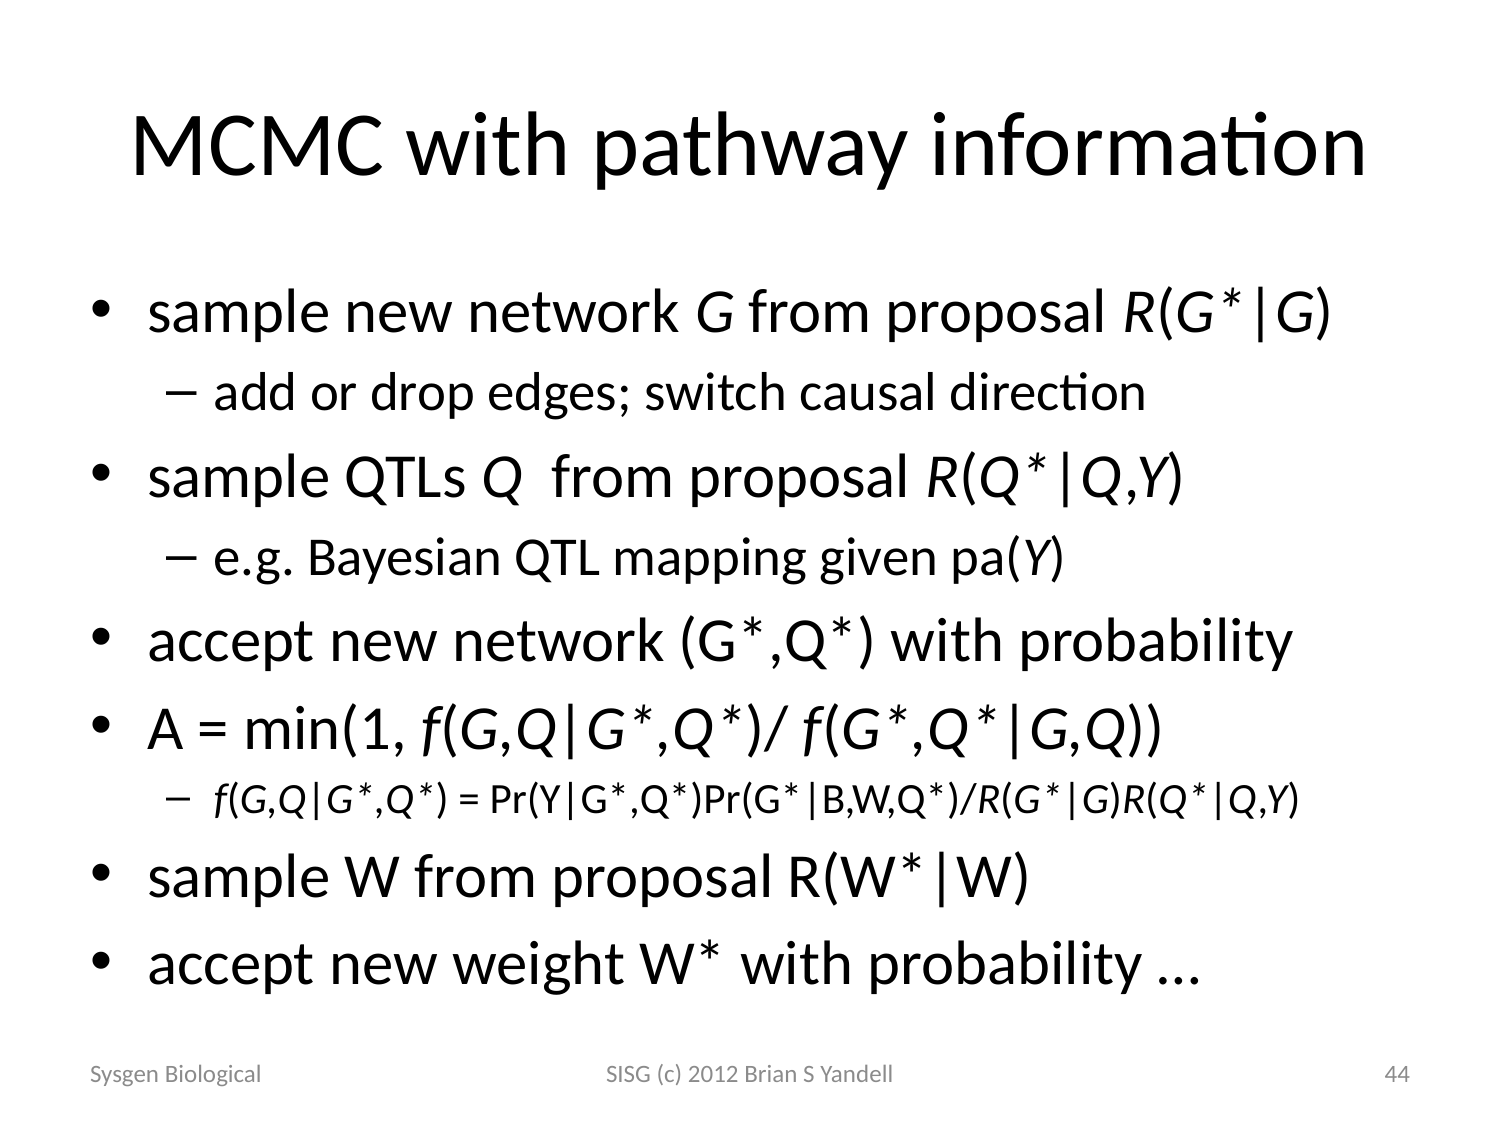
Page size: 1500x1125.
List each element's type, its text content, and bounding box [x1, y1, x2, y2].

list sample new network G from proposal R(G*|G) add or drop edges; switch causal direction sample QTLs Q from proposal R(Q*|Q,Y) e.g. Bayesian QTL mapping given pa(Y) accept new network (G*,Q*) with probability A = min(1, f(G,Q|G*,Q*)/ f(G*,Q*|G,Q)) f(G,Q|G*,Q*) = Pr(Y|G*,Q*)Pr(G*|B,W,Q*)/R(G*|G)R(Q*|Q,Y) sample W from proposal R(W*|W) accept new weight W* with probability … [75, 262, 1463, 1005]
slide_number 44 [1074, 1042, 1425, 1103]
slide_number Sysgen Biological [75, 1042, 425, 1103]
footer SISG (c) 2012 Brian S Yandell [512, 1042, 988, 1103]
title MCMC with pathway information [75, 45, 1425, 233]
